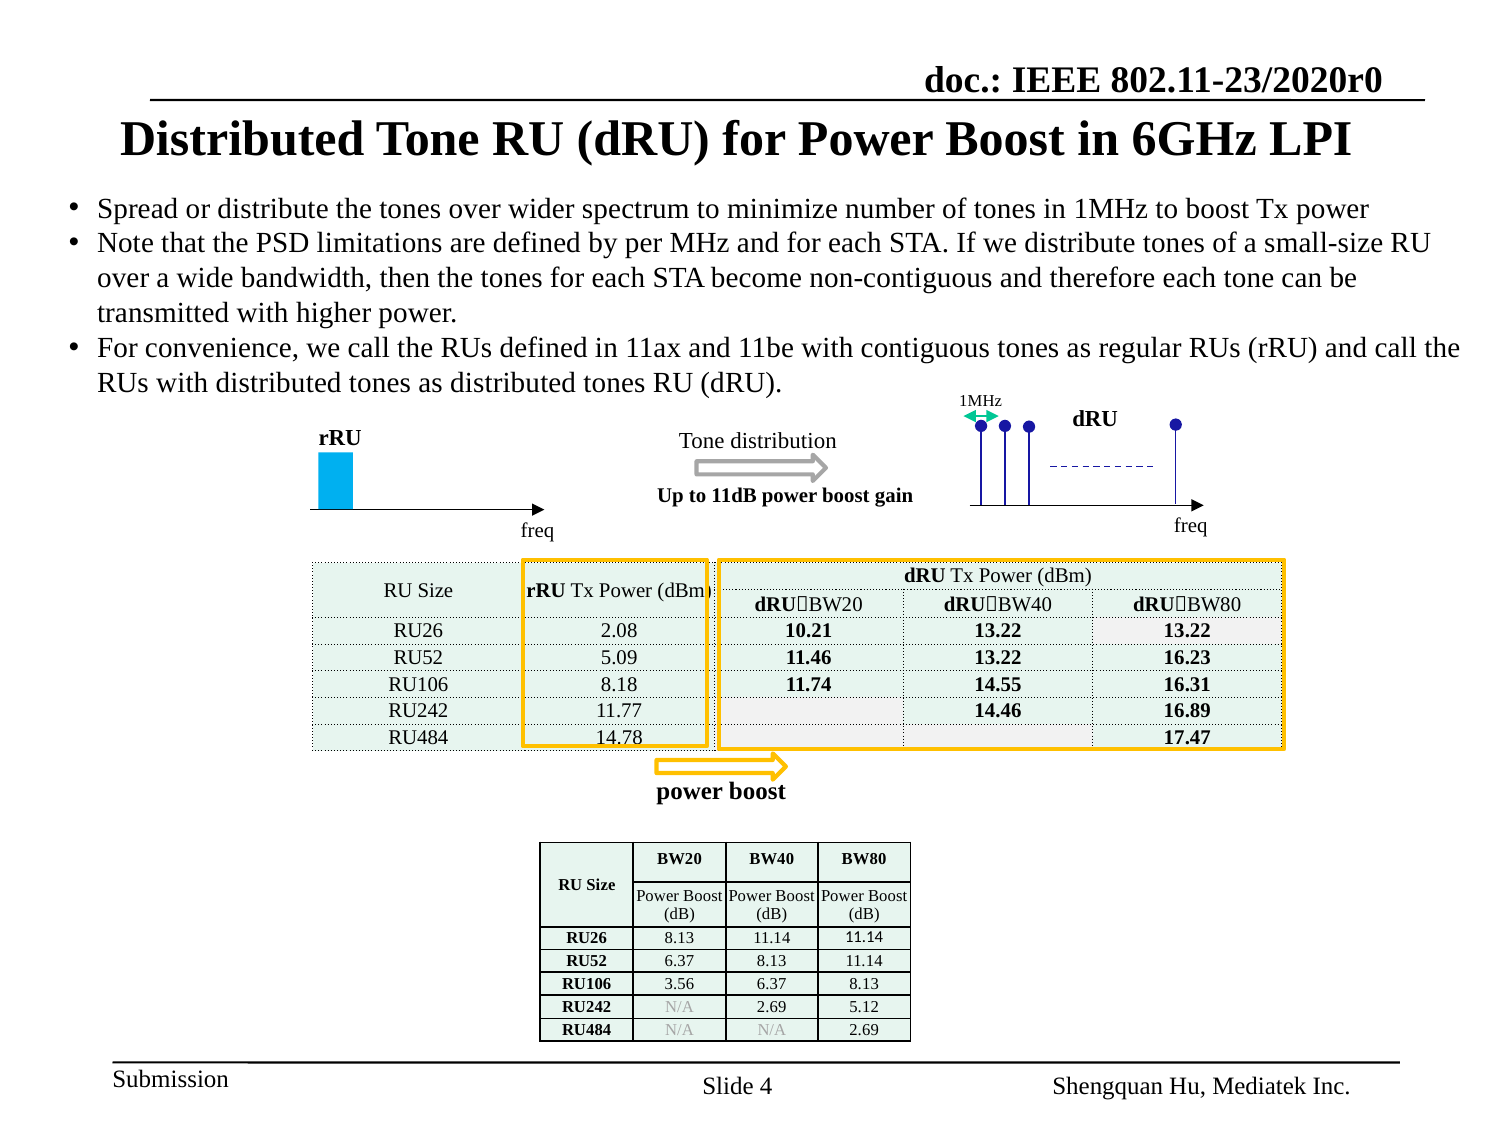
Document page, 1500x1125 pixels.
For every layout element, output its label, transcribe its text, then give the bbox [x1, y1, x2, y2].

table_cell 14.78 [524, 724, 714, 751]
table_cell RU26 [313, 617, 521, 644]
table_cell Power Boost (dB) [634, 883, 725, 926]
table_cell N/A [634, 1019, 725, 1040]
table_cell RU26 [541, 928, 632, 949]
table_cell 2.69 [819, 1019, 910, 1040]
title Distributed Tone RU (dRU) for Power Boost in 6GHz LPI [62, 108, 1411, 161]
table_cell 8.13 [819, 973, 910, 994]
table_header RU Size [541, 843, 632, 926]
text_box [694, 453, 829, 481]
text_box power boost [656, 774, 805, 801]
table_cell Power Boost (dB) [819, 883, 910, 926]
table_cell RU242 [541, 996, 632, 1018]
table_header BW80 [819, 843, 910, 881]
table_cell RU484 [541, 1019, 632, 1040]
table_cell 2.08 [709, 617, 714, 644]
table_cell RU242 [313, 697, 521, 724]
table_cell 6.37 [634, 950, 725, 971]
table_cell 5.09 [709, 644, 714, 671]
text_box rRU [318, 422, 375, 450]
text_box [316, 450, 355, 508]
text_box dRU [1072, 403, 1128, 431]
text_box freq [520, 517, 559, 544]
table_cell 5.12 [819, 996, 910, 1018]
text_box Shengquan Hu, Mediatek Inc. [1037, 1062, 1402, 1088]
table_cell 2.69 [727, 996, 817, 1018]
text_box Up to 11dB power boost gain [656, 481, 915, 509]
table_cell 11.77 [709, 697, 714, 724]
table_header RU Size [313, 563, 521, 617]
text_box 1MHz [959, 389, 1005, 413]
text_box freq [1173, 512, 1213, 539]
table_cell 11.14 [819, 928, 910, 949]
table_cell 8.18 [709, 671, 714, 697]
table_cell Power Boost (dB) [727, 883, 817, 926]
table_cell N/A [634, 996, 725, 1018]
table_cell 8.13 [634, 928, 725, 949]
text_box Tone distribution [679, 425, 856, 453]
table_cell N/A [727, 1019, 817, 1040]
table_header BW40 [727, 843, 817, 881]
table_cell 3.56 [634, 973, 725, 994]
table_cell RU484 [313, 724, 524, 751]
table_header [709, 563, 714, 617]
text_box [717, 558, 1286, 751]
text_box [654, 751, 789, 782]
table_cell RU106 [541, 973, 632, 994]
text_box Spread or distribute the tones over wider spectrum to minimize number of tones in 1MHz to boost Tx power Note that the PSD limitations are defined by per MHz and for each STA. If we distribute tones of a small-size RU over a wide bandwidth, then the tones for each STA become non-contiguous and therefore each tone can be transmitted with higher power. For convenience, we call the RUs defined in 11ax and 11be with contiguous tones as regular RUs (rRU) and call the RUs with distributed tones as distributed tones RU (dRU). [54, 181, 1481, 406]
table_cell RU106 [313, 671, 521, 697]
table_cell 8.13 [727, 950, 817, 971]
text_box [521, 558, 709, 748]
table_cell 11.14 [727, 928, 817, 949]
table_cell 11.14 [819, 950, 910, 971]
table_cell RU52 [313, 644, 521, 671]
table_cell 6.37 [727, 973, 817, 994]
text_box Slide 4 [687, 1062, 813, 1100]
table_cell RU52 [541, 950, 632, 971]
table_header BW20 [634, 843, 725, 881]
